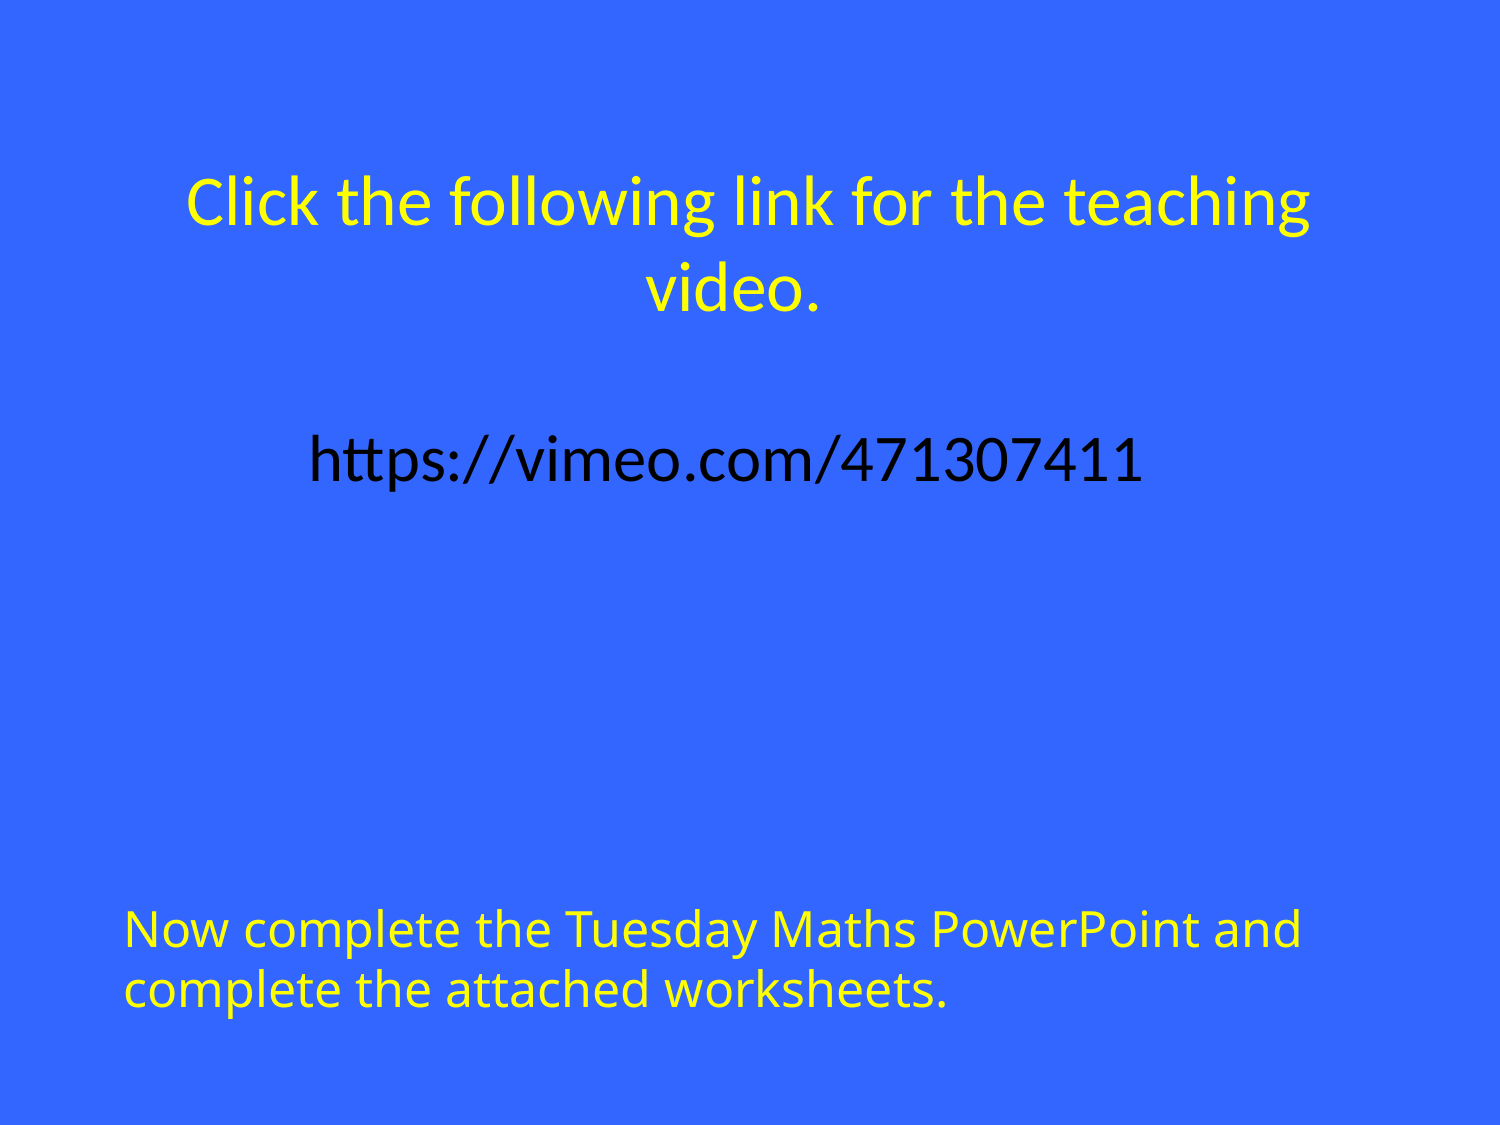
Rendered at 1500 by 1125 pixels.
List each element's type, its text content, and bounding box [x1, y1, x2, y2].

text_box Now complete the Tuesday Maths PowerPoint and complete the attached worksheets. [108, 889, 1395, 1025]
title Click the following link for the teaching video. [75, 145, 1425, 334]
list https://vimeo.com/471307411 [293, 407, 1268, 646]
